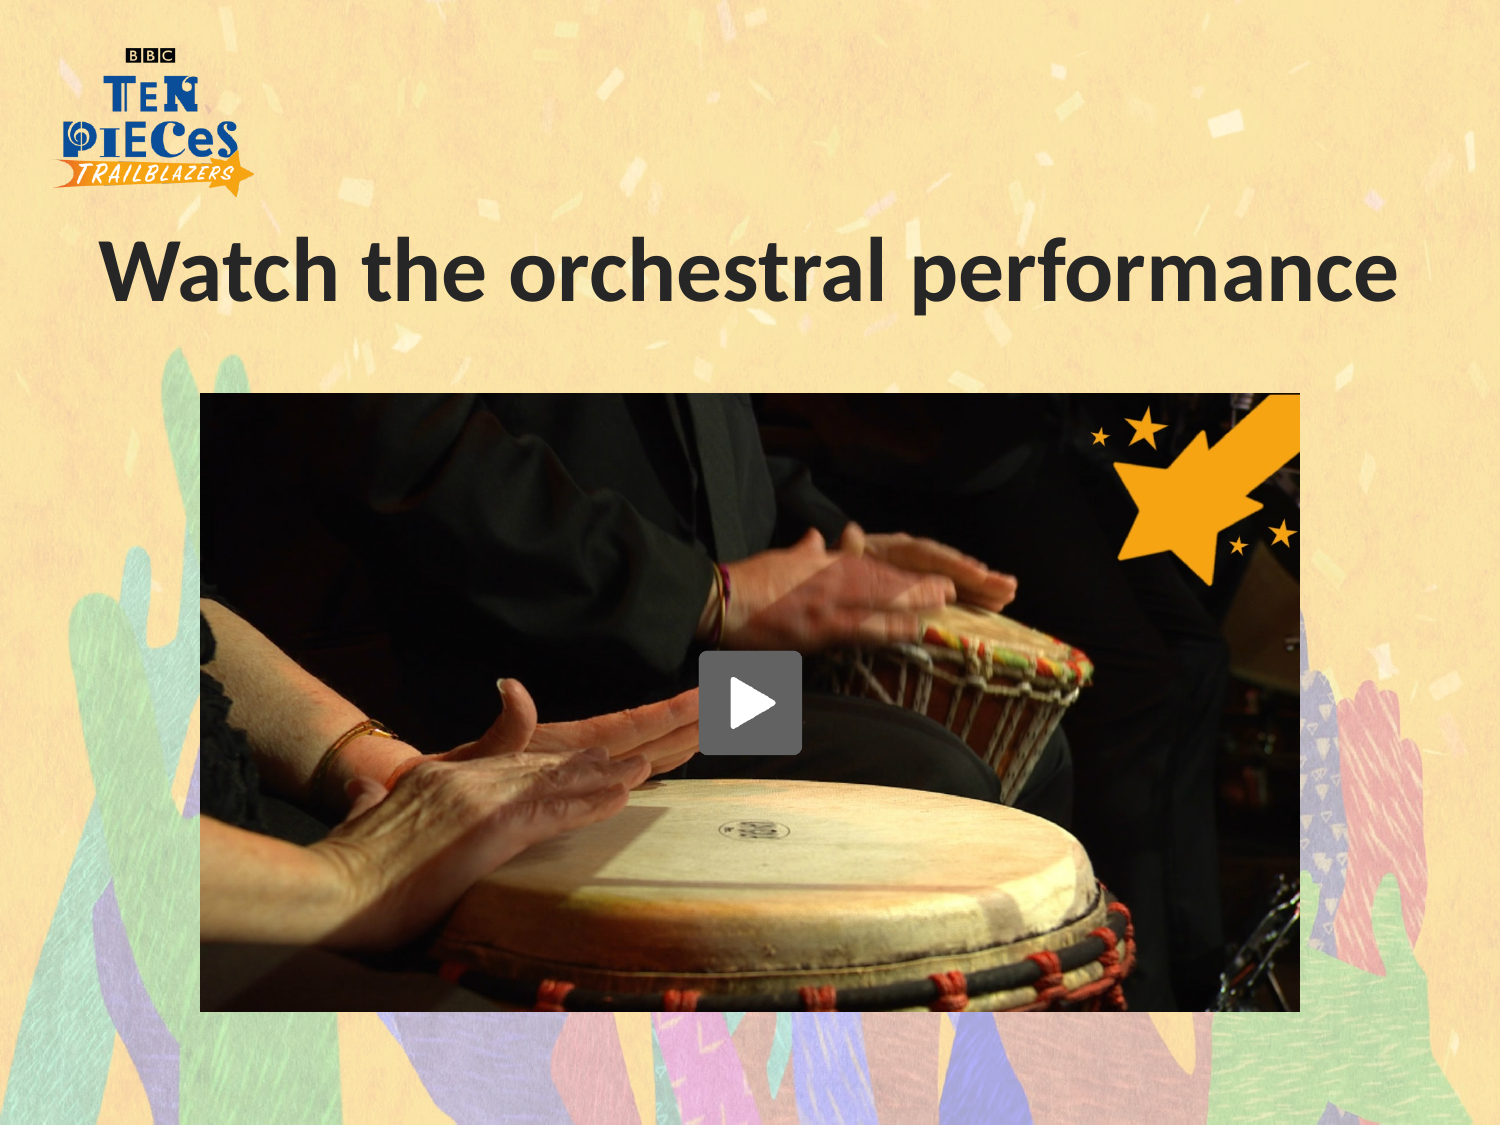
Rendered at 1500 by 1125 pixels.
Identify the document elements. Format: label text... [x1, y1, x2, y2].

title Watch the orchestral performance [26, 196, 1474, 335]
picture [200, 393, 1300, 1012]
picture [52, 48, 255, 197]
